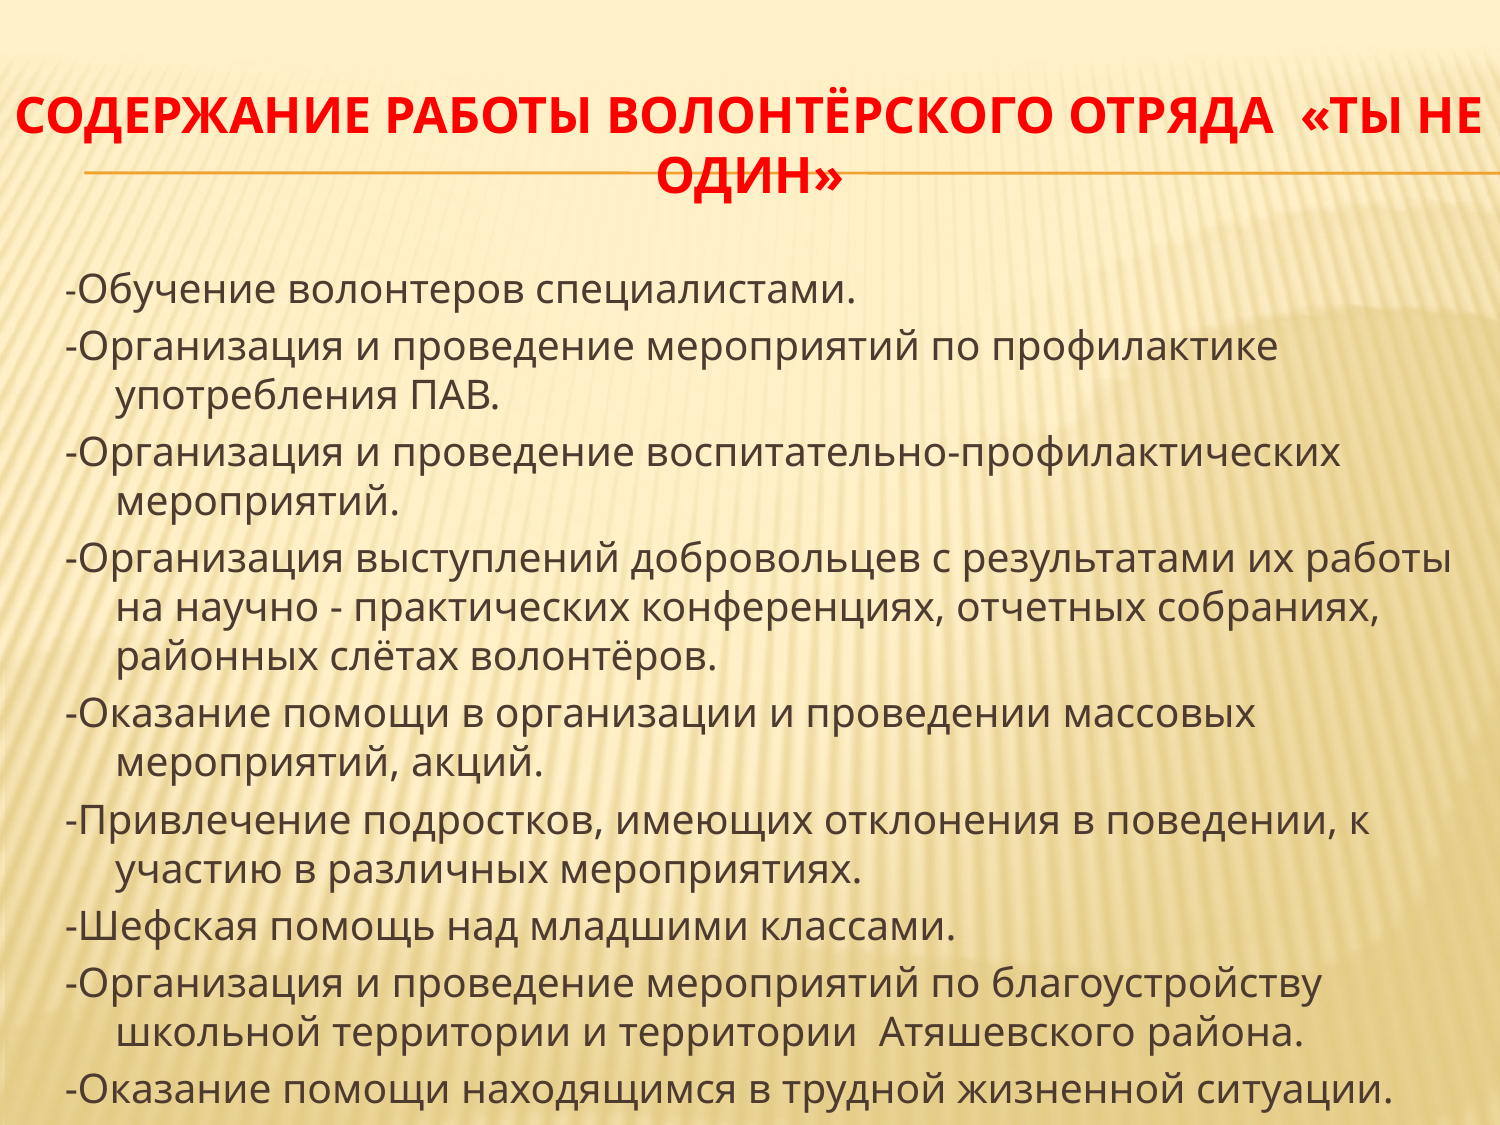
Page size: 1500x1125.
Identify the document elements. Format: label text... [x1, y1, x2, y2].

list -Обучение волонтеров специалистами. -Организация и проведение мероприятий по профилактике употребления ПАВ. -Организация и проведение воспитательно-профилактических мероприятий. -Организация выступлений добровольцев с результатами их работы на научно - практических конференциях, отчетных собраниях, районных слётах волонтёров. -Оказание помощи в организации и проведении массовых мероприятий, акций. -Привлечение подростков, имеющих отклонения в поведении, к участию в различных мероприятиях. -Шефская помощь над младшими классами. -Организация и проведение мероприятий по благоустройству школьной территории и территории Атяшевского района. -Оказание помощи находящимся в трудной жизненной ситуации. [50, 254, 1475, 1125]
title Содержание работы волонтёрского отряда «Ты не один» [0, 75, 1500, 213]
